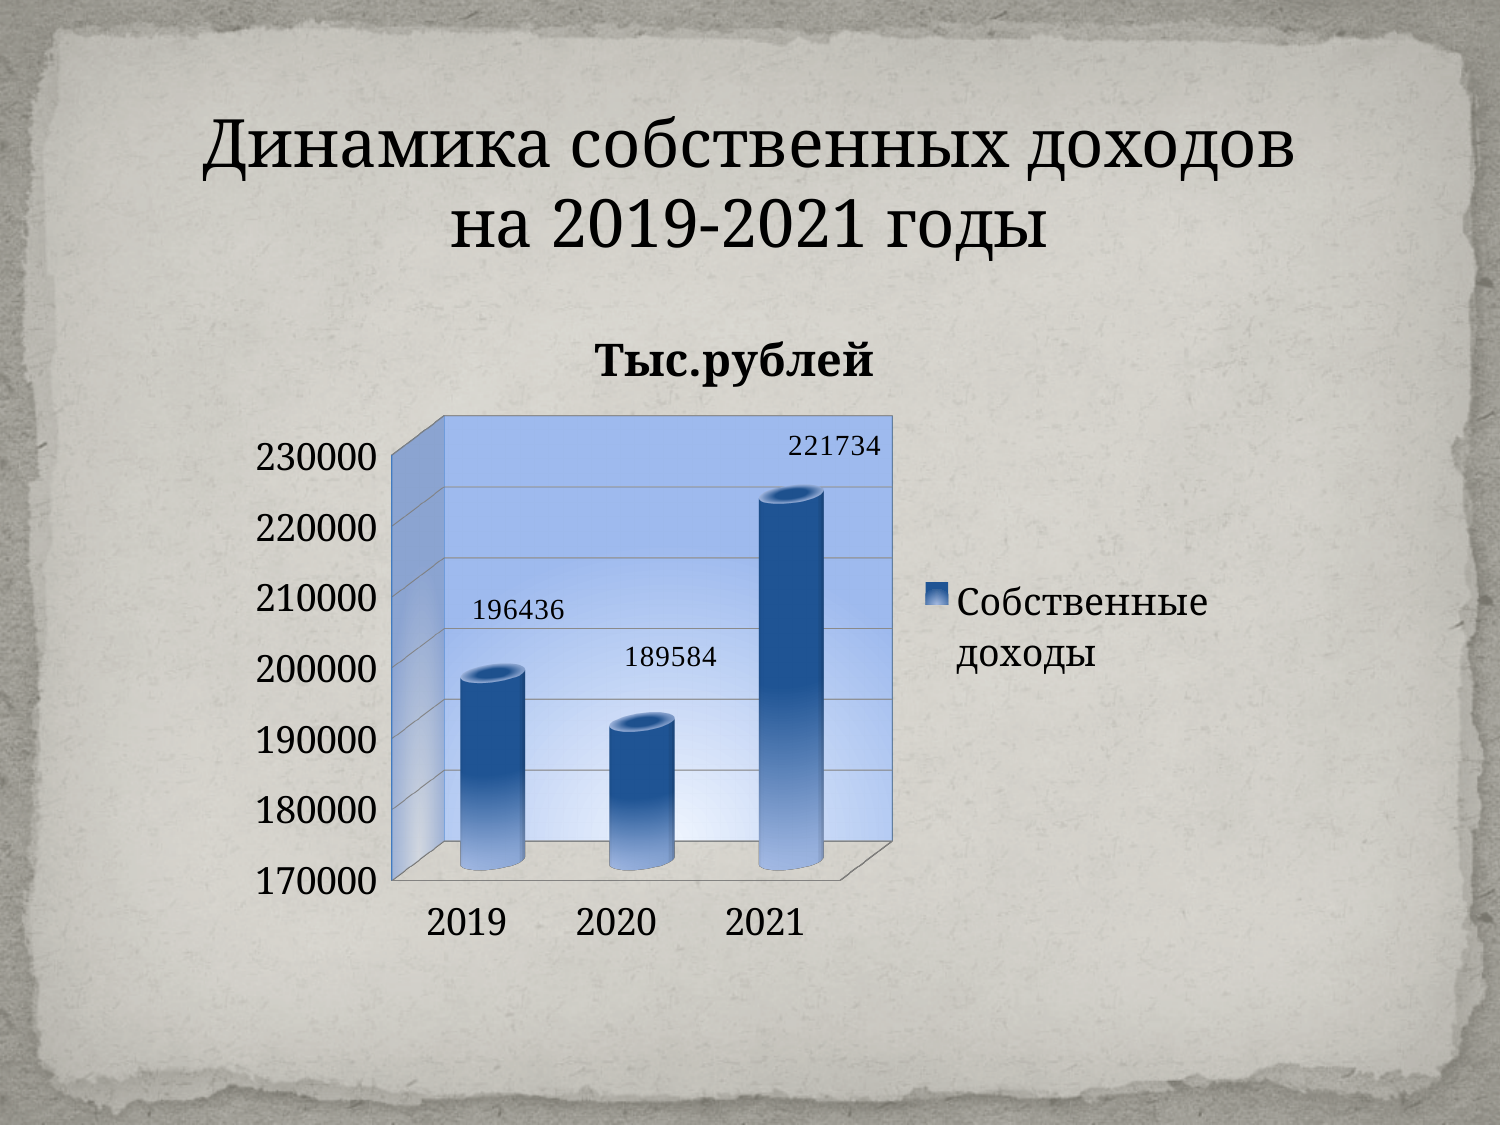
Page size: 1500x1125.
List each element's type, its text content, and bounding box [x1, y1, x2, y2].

chart [234, 292, 1235, 960]
text_box Динамика собственных доходов на 2019-2021 годы [187, 93, 1313, 269]
